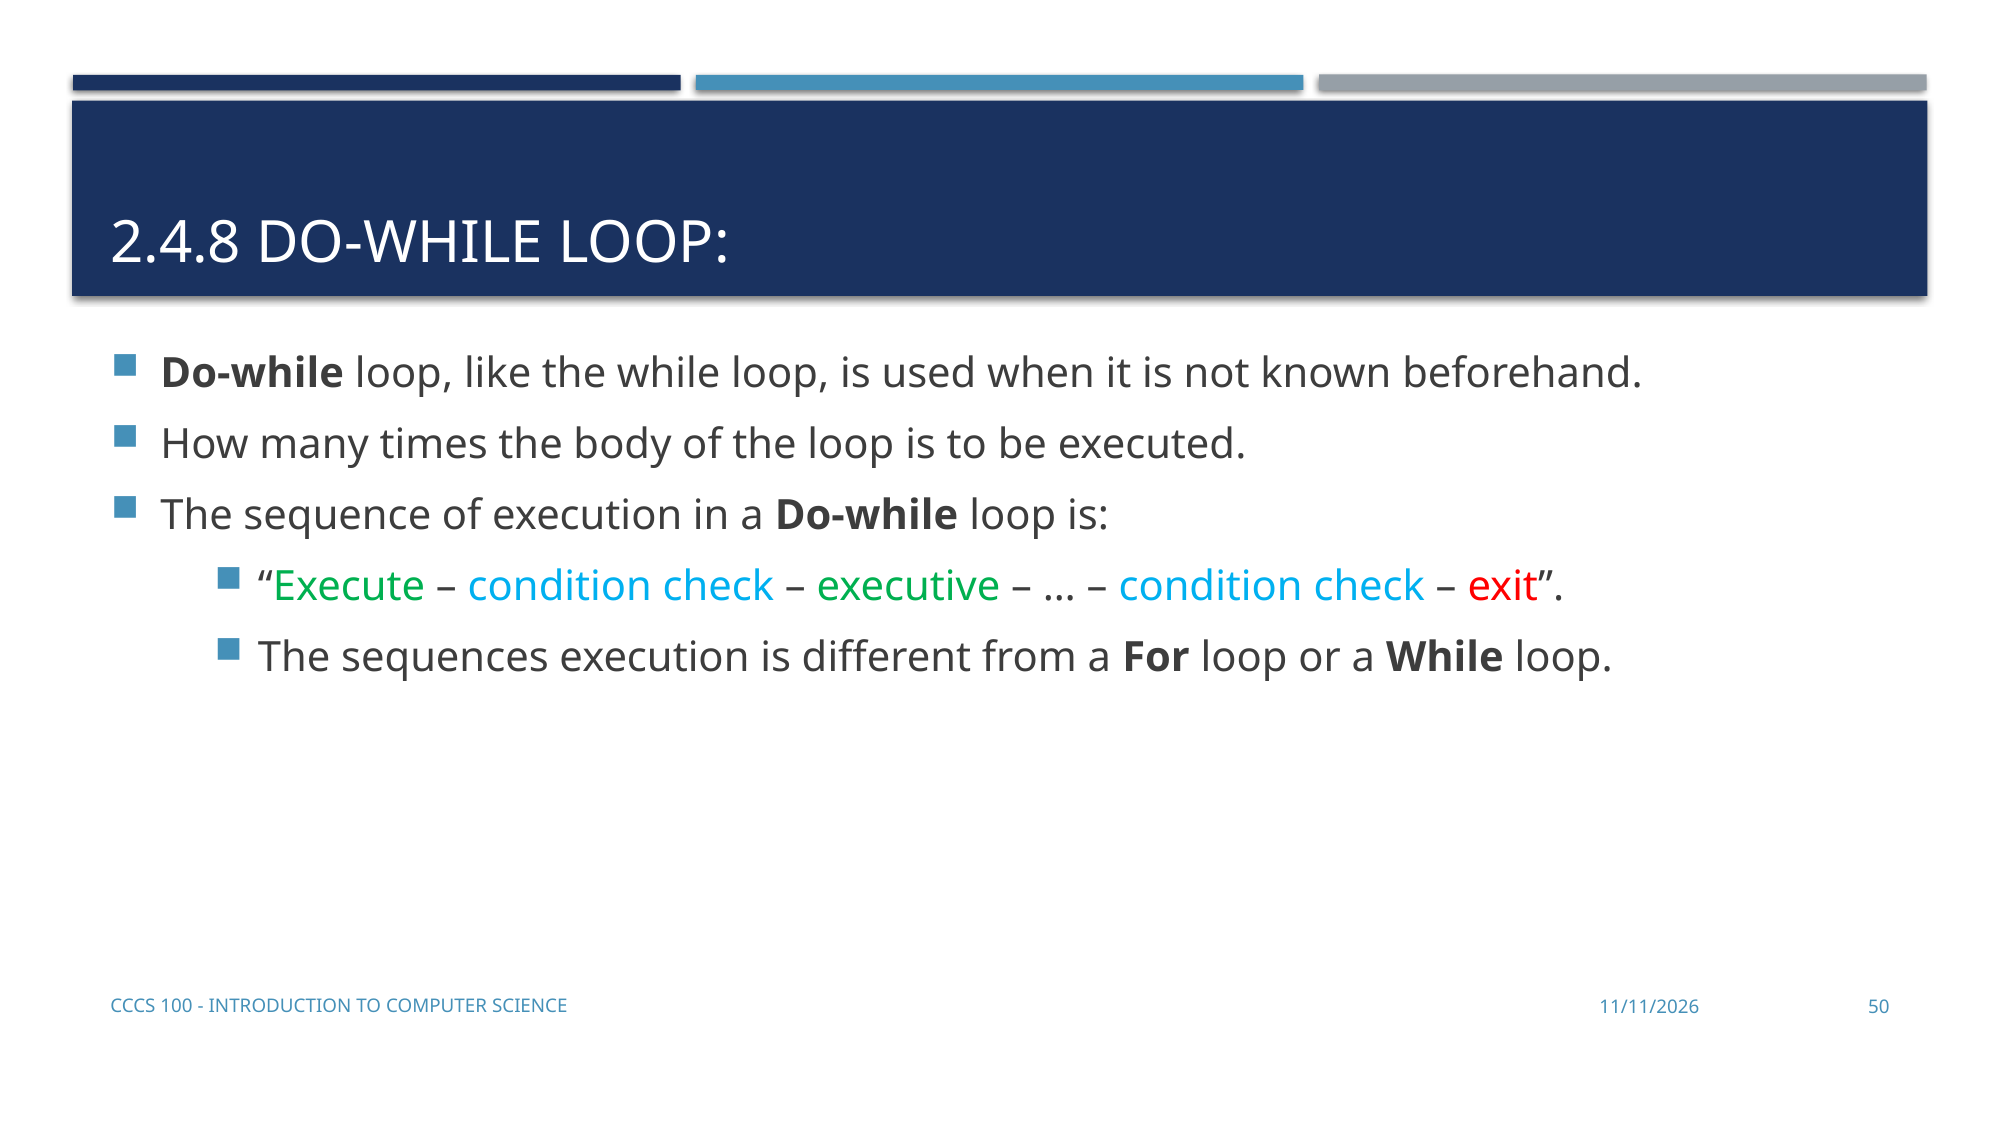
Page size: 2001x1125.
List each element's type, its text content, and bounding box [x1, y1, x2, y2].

slide_number 50 [1732, 977, 1905, 1037]
footer CCCS 100 - Introduction to Computer Science [95, 976, 1230, 1037]
list Do-while loop, like the while loop, is used when it is not known beforehand. How many times the body of the loop is to be executed. The sequence of execution in a Do-while loop is: “Execute – condition check – executive – … – condition check – exit”. The sequences execution is different from a For loop or a While loop. [95, 312, 1821, 713]
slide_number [1247, 977, 1715, 1037]
title 2.4.8 Do-while Loop: [95, 115, 1905, 282]
